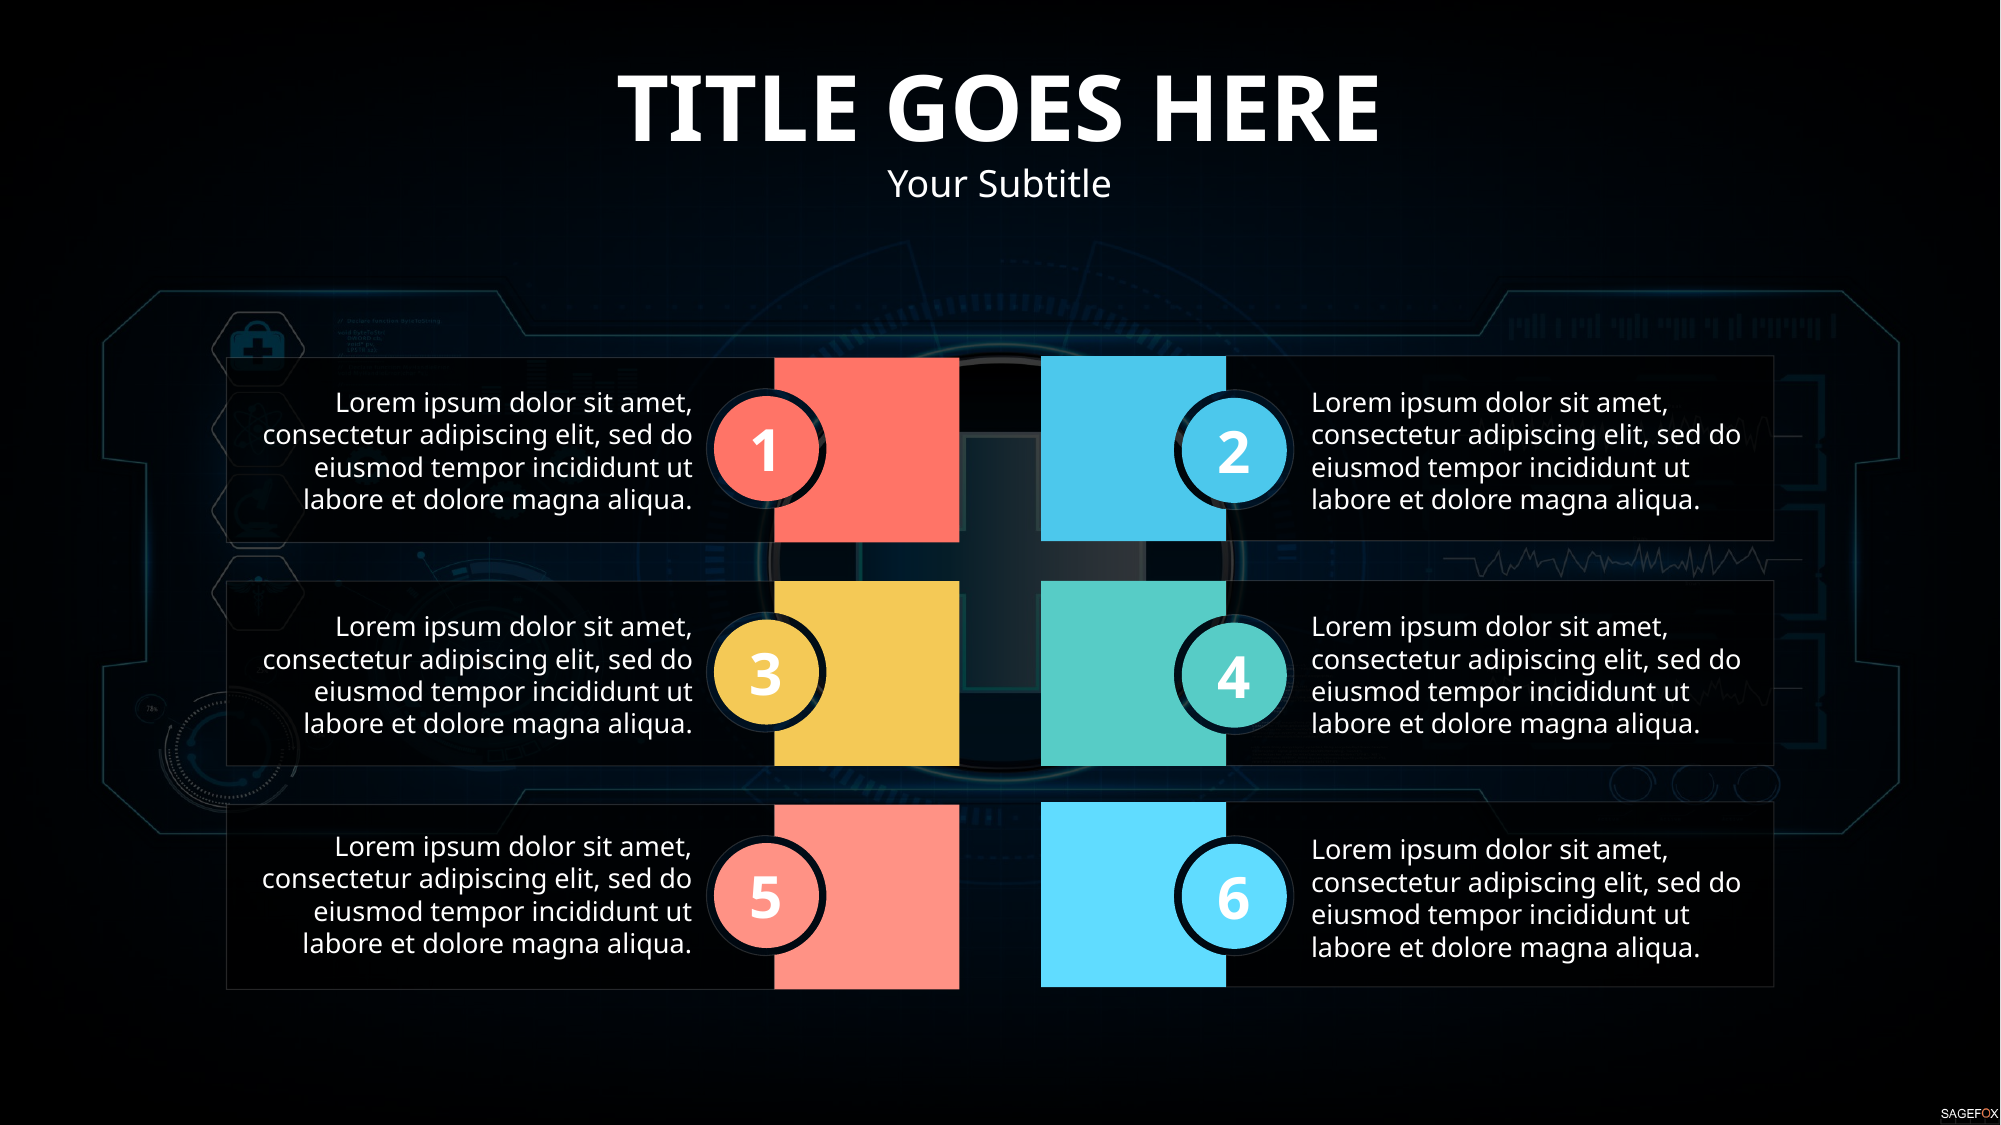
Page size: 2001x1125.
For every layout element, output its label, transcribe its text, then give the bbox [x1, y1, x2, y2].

text_box 3 [712, 618, 821, 726]
text_box Lorem ipsum dolor sit amet, consectetur adipiscing elit, sed do eiusmod tempor incididunt ut labore et dolore magna aliqua. [1311, 832, 1762, 963]
text_box 5 [712, 842, 821, 950]
text_box 6 [1180, 842, 1288, 950]
text_box [1040, 801, 1228, 989]
text_box [1226, 579, 1775, 767]
text_box [225, 580, 776, 767]
text_box [776, 356, 961, 544]
text_box [1040, 355, 1228, 543]
text_box [776, 803, 961, 991]
text_box [776, 580, 961, 767]
text_box Lorem ipsum dolor sit amet, consectetur adipiscing elit, sed do eiusmod tempor incididunt ut labore et dolore magna aliqua. [242, 384, 693, 515]
text_box [1224, 354, 1775, 542]
text_box 2 [1180, 396, 1288, 504]
text_box 1 [712, 395, 821, 503]
text_box [1040, 579, 1228, 767]
picture [0, 0, 2001, 1125]
text_box [225, 803, 776, 991]
text_box Lorem ipsum dolor sit amet, consectetur adipiscing elit, sed do eiusmod tempor incididunt ut labore et dolore magna aliqua. [1311, 609, 1762, 740]
text_box 4 [1180, 621, 1288, 729]
text_box Lorem ipsum dolor sit amet, consectetur adipiscing elit, sed do eiusmod tempor incididunt ut labore et dolore magna aliqua. [241, 828, 692, 959]
text_box [1224, 800, 1775, 988]
text_box TITLE GOES HERE Your Subtitle [548, 42, 1452, 212]
text_box Lorem ipsum dolor sit amet, consectetur adipiscing elit, sed do eiusmod tempor incididunt ut labore et dolore magna aliqua. [1311, 384, 1762, 515]
text_box [225, 356, 776, 544]
text_box Lorem ipsum dolor sit amet, consectetur adipiscing elit, sed do eiusmod tempor incididunt ut labore et dolore magna aliqua. [242, 609, 693, 740]
